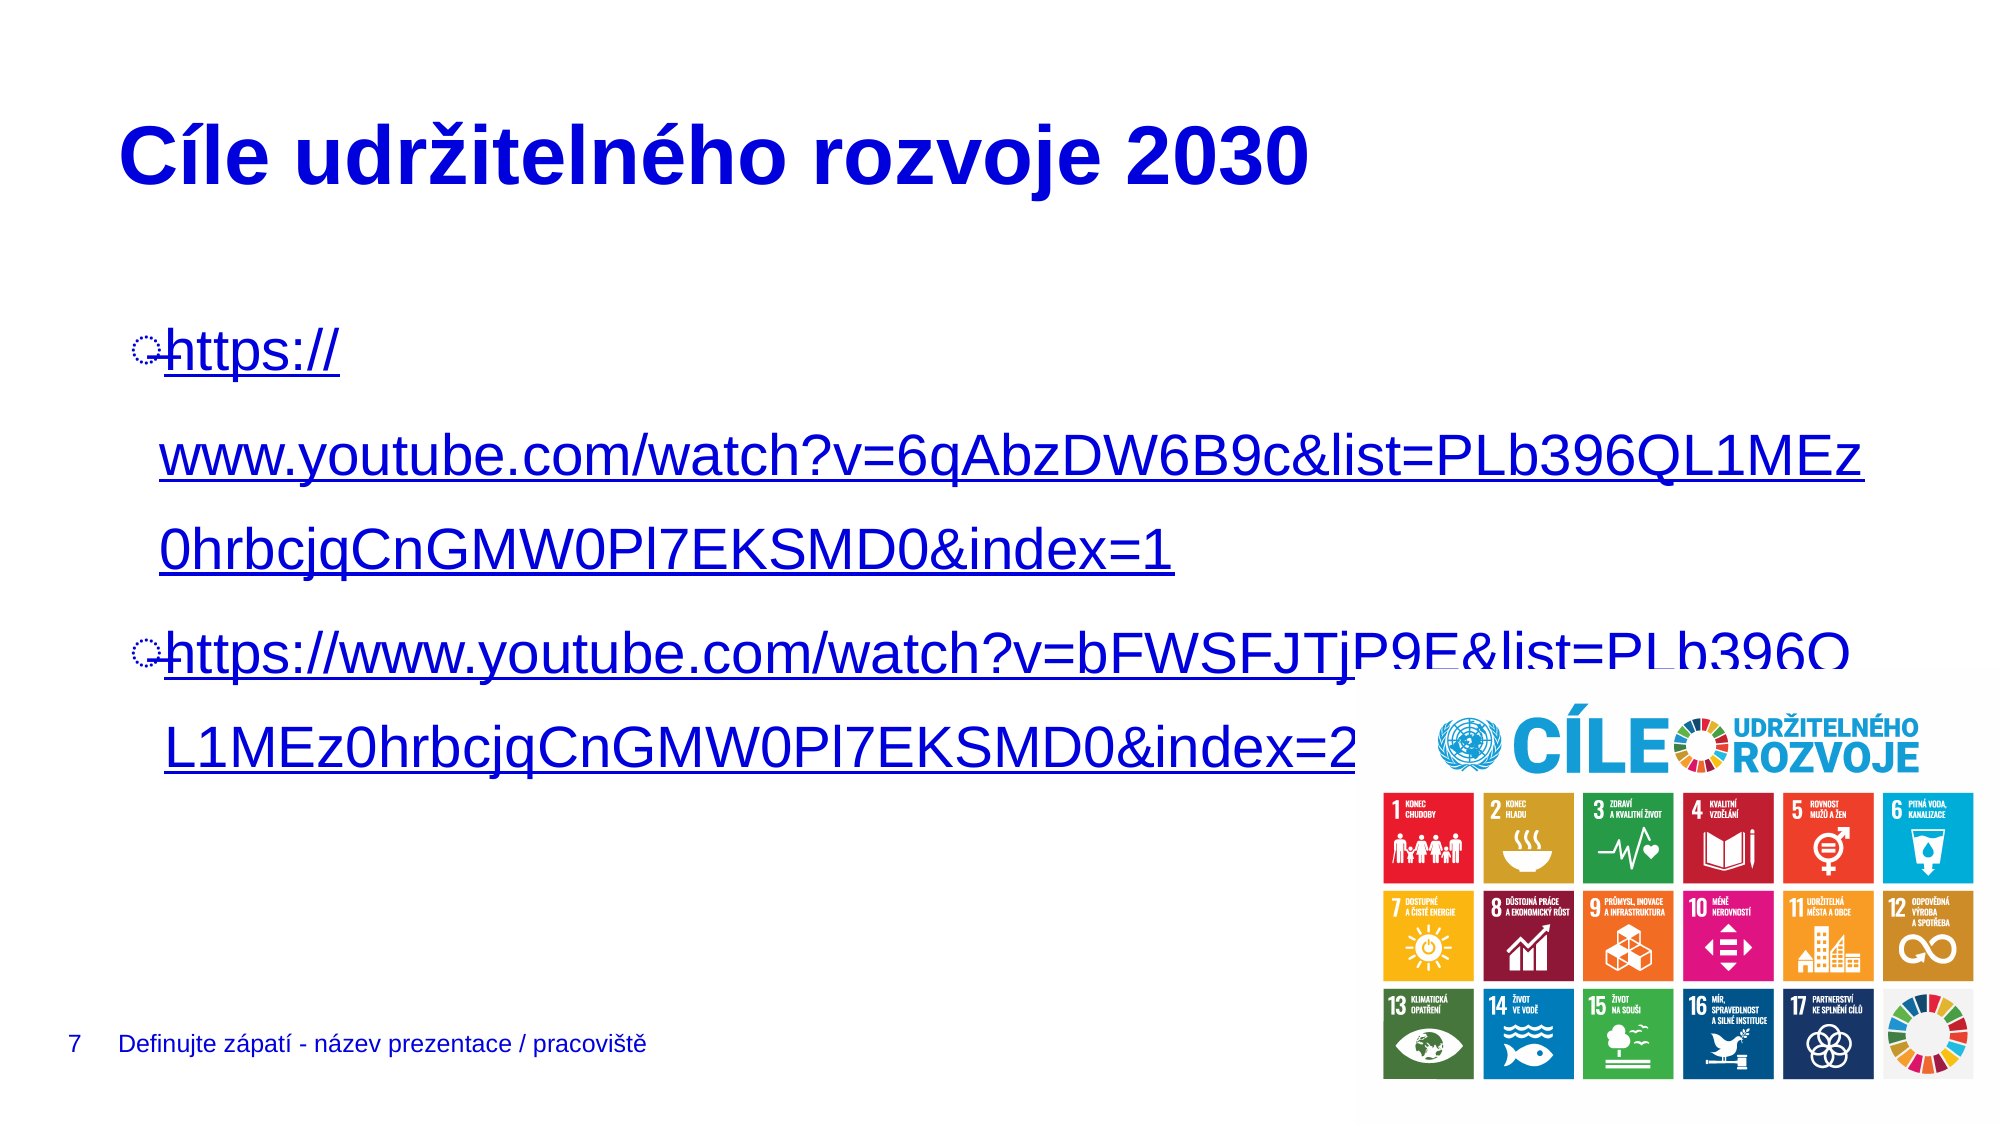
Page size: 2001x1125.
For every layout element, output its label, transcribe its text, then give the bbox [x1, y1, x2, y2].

list https://www.youtube.com/watch?v=6qAbzDW6B9c&list=PLb396QL1MEz0hrbcjqCnGMW0Pl7EKSMD0&index=1 https://www.youtube.com/watch?v=bFWSFJTjP9E&list=PLb396QL1MEz0hrbcjqCnGMW0Pl7EKSMD0&index=2 [118, 277, 1883, 957]
slide_number 7 [67, 1021, 110, 1063]
picture [1355, 668, 2000, 1125]
title Cíle udržitelného rozvoje 2030 [118, 118, 1883, 193]
footer Definujte zápatí - název prezentace / pracoviště [118, 1021, 1349, 1063]
